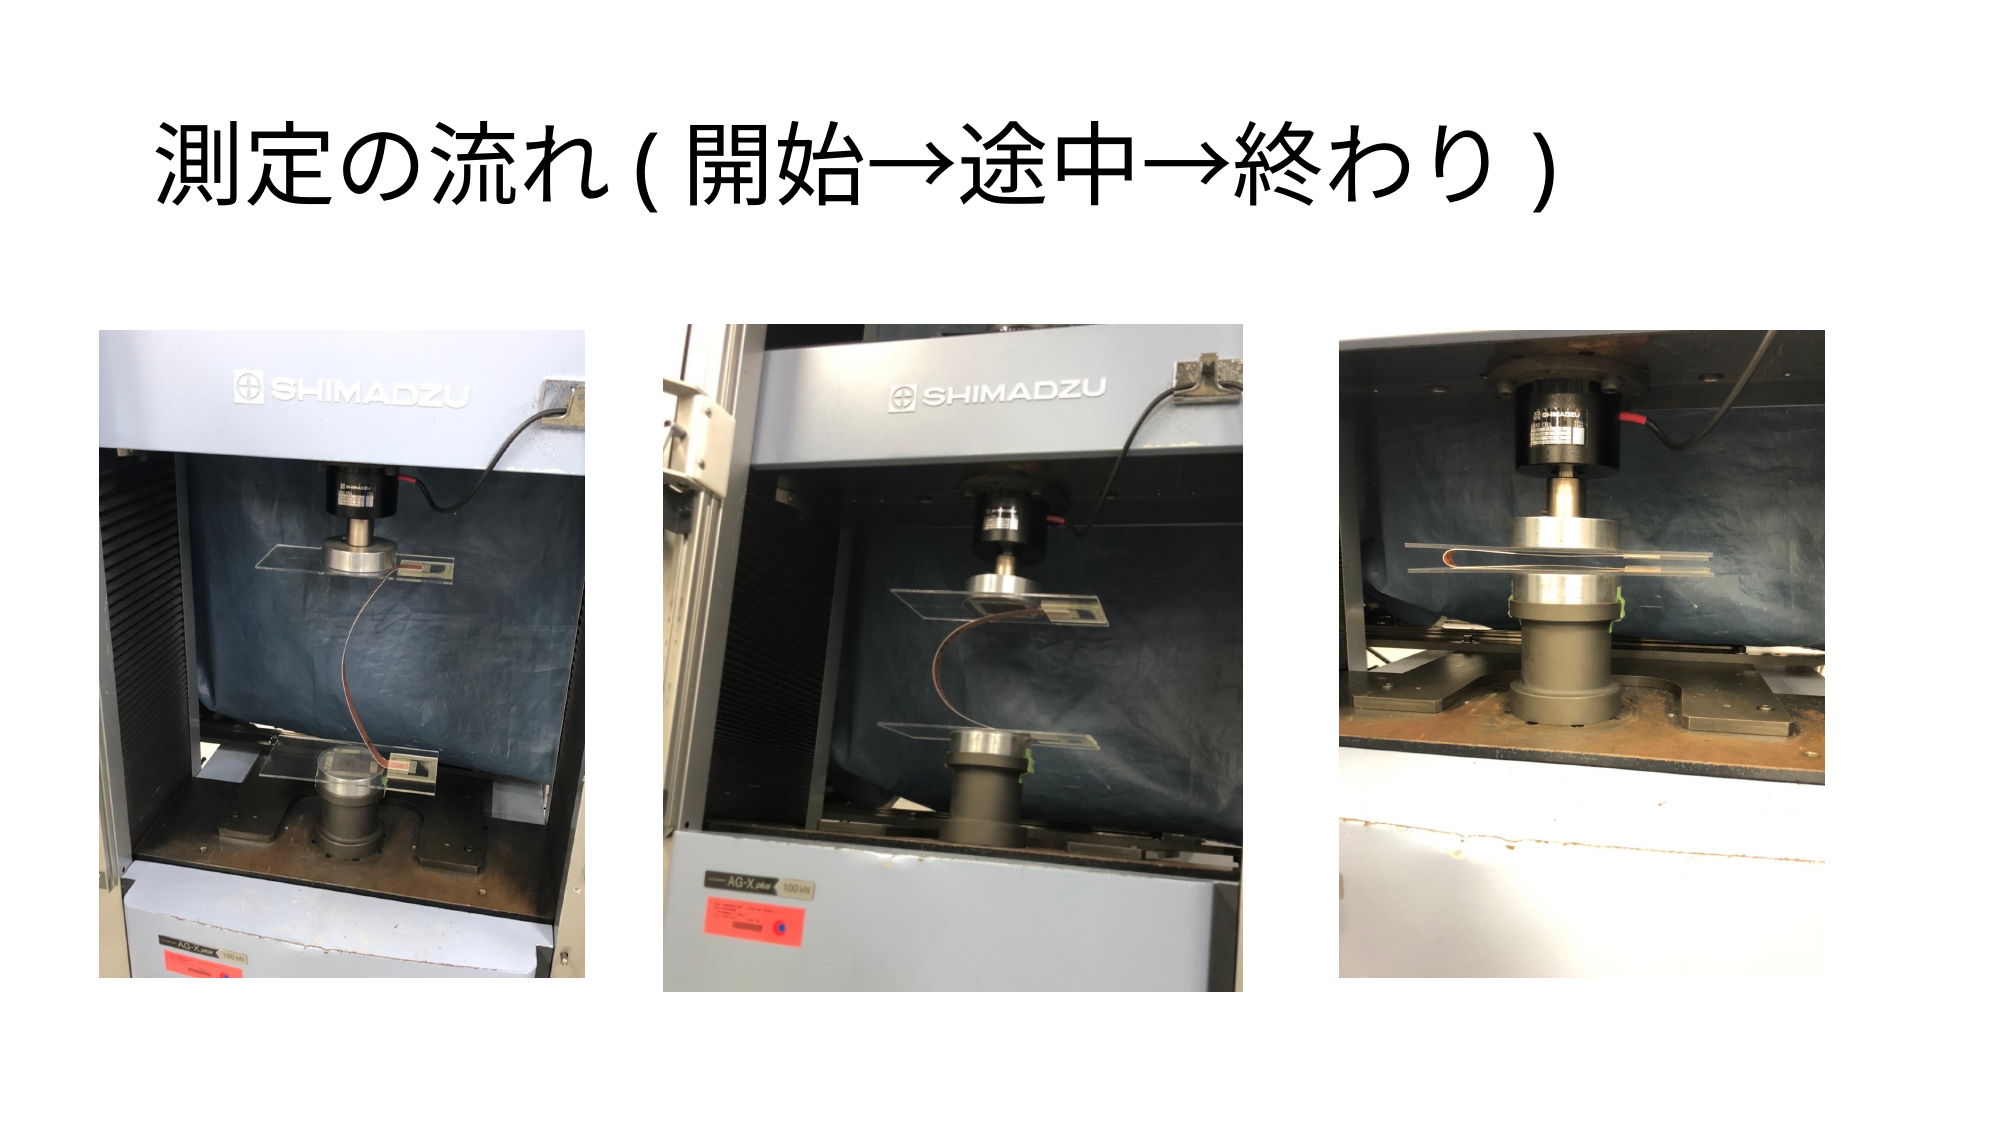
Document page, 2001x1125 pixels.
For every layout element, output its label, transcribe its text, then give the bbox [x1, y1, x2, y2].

picture [663, 324, 1243, 992]
title 測定の流れ(開始→途中→終わり) [137, 59, 1863, 278]
picture [99, 330, 585, 978]
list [1339, 330, 1825, 978]
